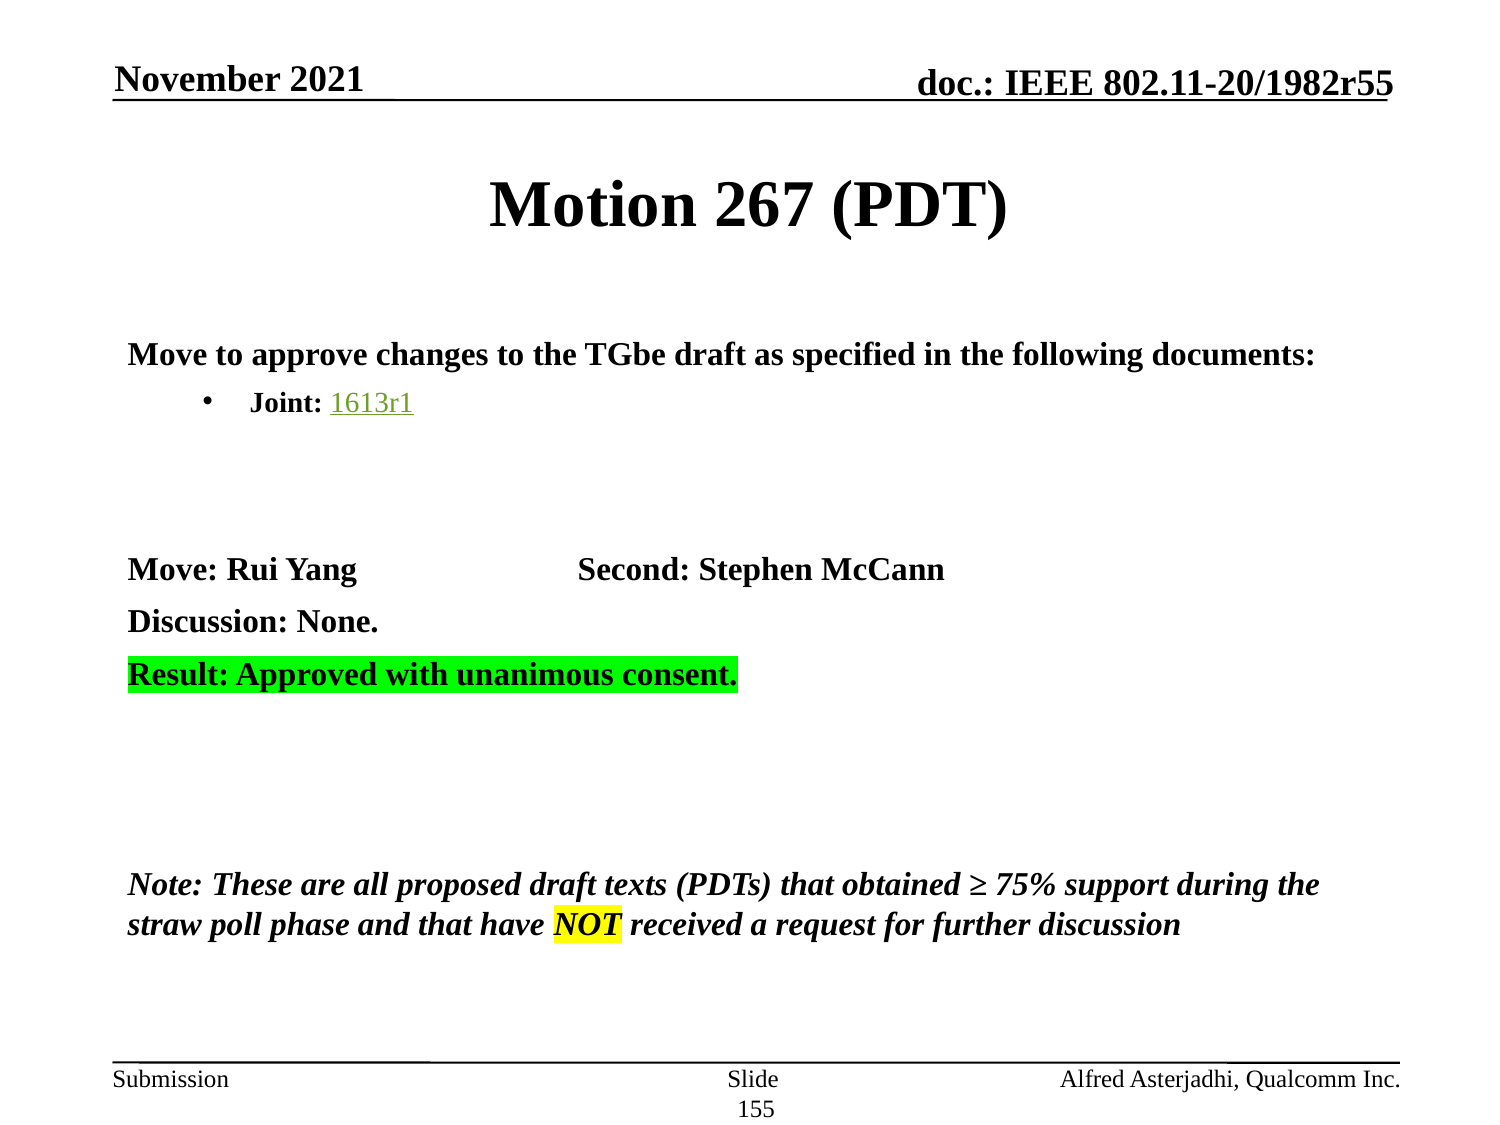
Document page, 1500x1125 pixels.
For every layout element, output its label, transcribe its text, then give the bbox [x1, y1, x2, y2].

title Motion 267 (PDT) [112, 112, 1388, 288]
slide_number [114, 54, 423, 100]
footer Alfred Asterjadhi, Qualcomm Inc. [878, 1061, 1402, 1093]
list Move to approve changes to the TGbe draft as specified in the following documents: Joint: 1613r1 Move: Rui Yang Second: Stephen McCann Discussion: None. Result: Approved with unanimous consent. Note: These are all proposed draft texts (PDTs) that obtained ≥ 75% support during the straw poll phase and that have NOT received a request for further discussion [112, 324, 1388, 1063]
slide_number Slide 155 [712, 1061, 800, 1123]
